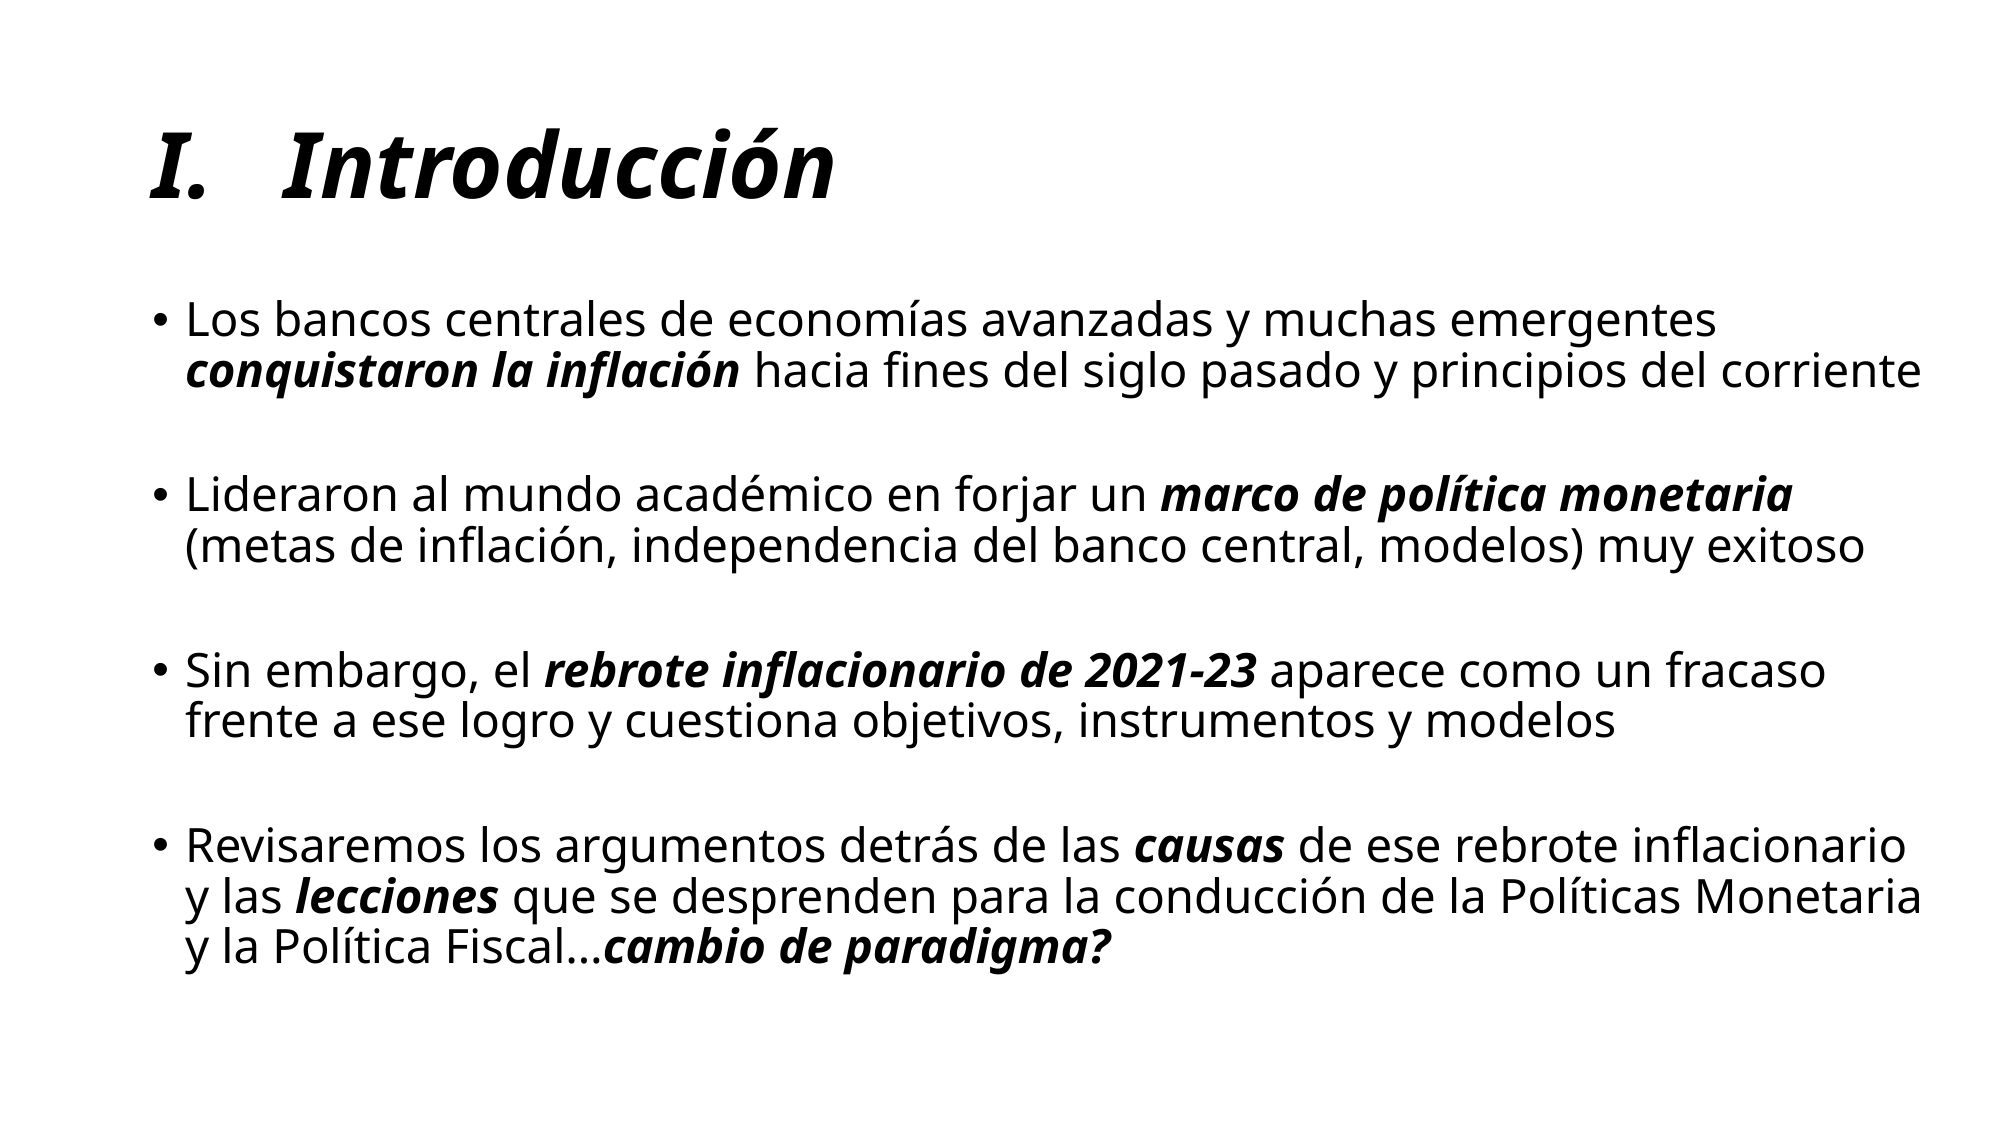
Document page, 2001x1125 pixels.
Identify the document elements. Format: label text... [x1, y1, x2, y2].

title I. Introducción [137, 59, 1863, 278]
list Los bancos centrales de economías avanzadas y muchas emergentes conquistaron la inflación hacia fines del siglo pasado y principios del corriente Lideraron al mundo académico en forjar un marco de política monetaria (metas de inflación, independencia del banco central, modelos) muy exitoso Sin embargo, el rebrote inflacionario de 2021-23 aparece como un fracaso frente a ese logro y cuestiona objetivos, instrumentos y modelos Revisaremos los argumentos detrás de las causas de ese rebrote inflacionario y las lecciones que se desprenden para la conducción de la Políticas Monetaria y la Política Fiscal…cambio de paradigma? [137, 288, 1945, 1036]
